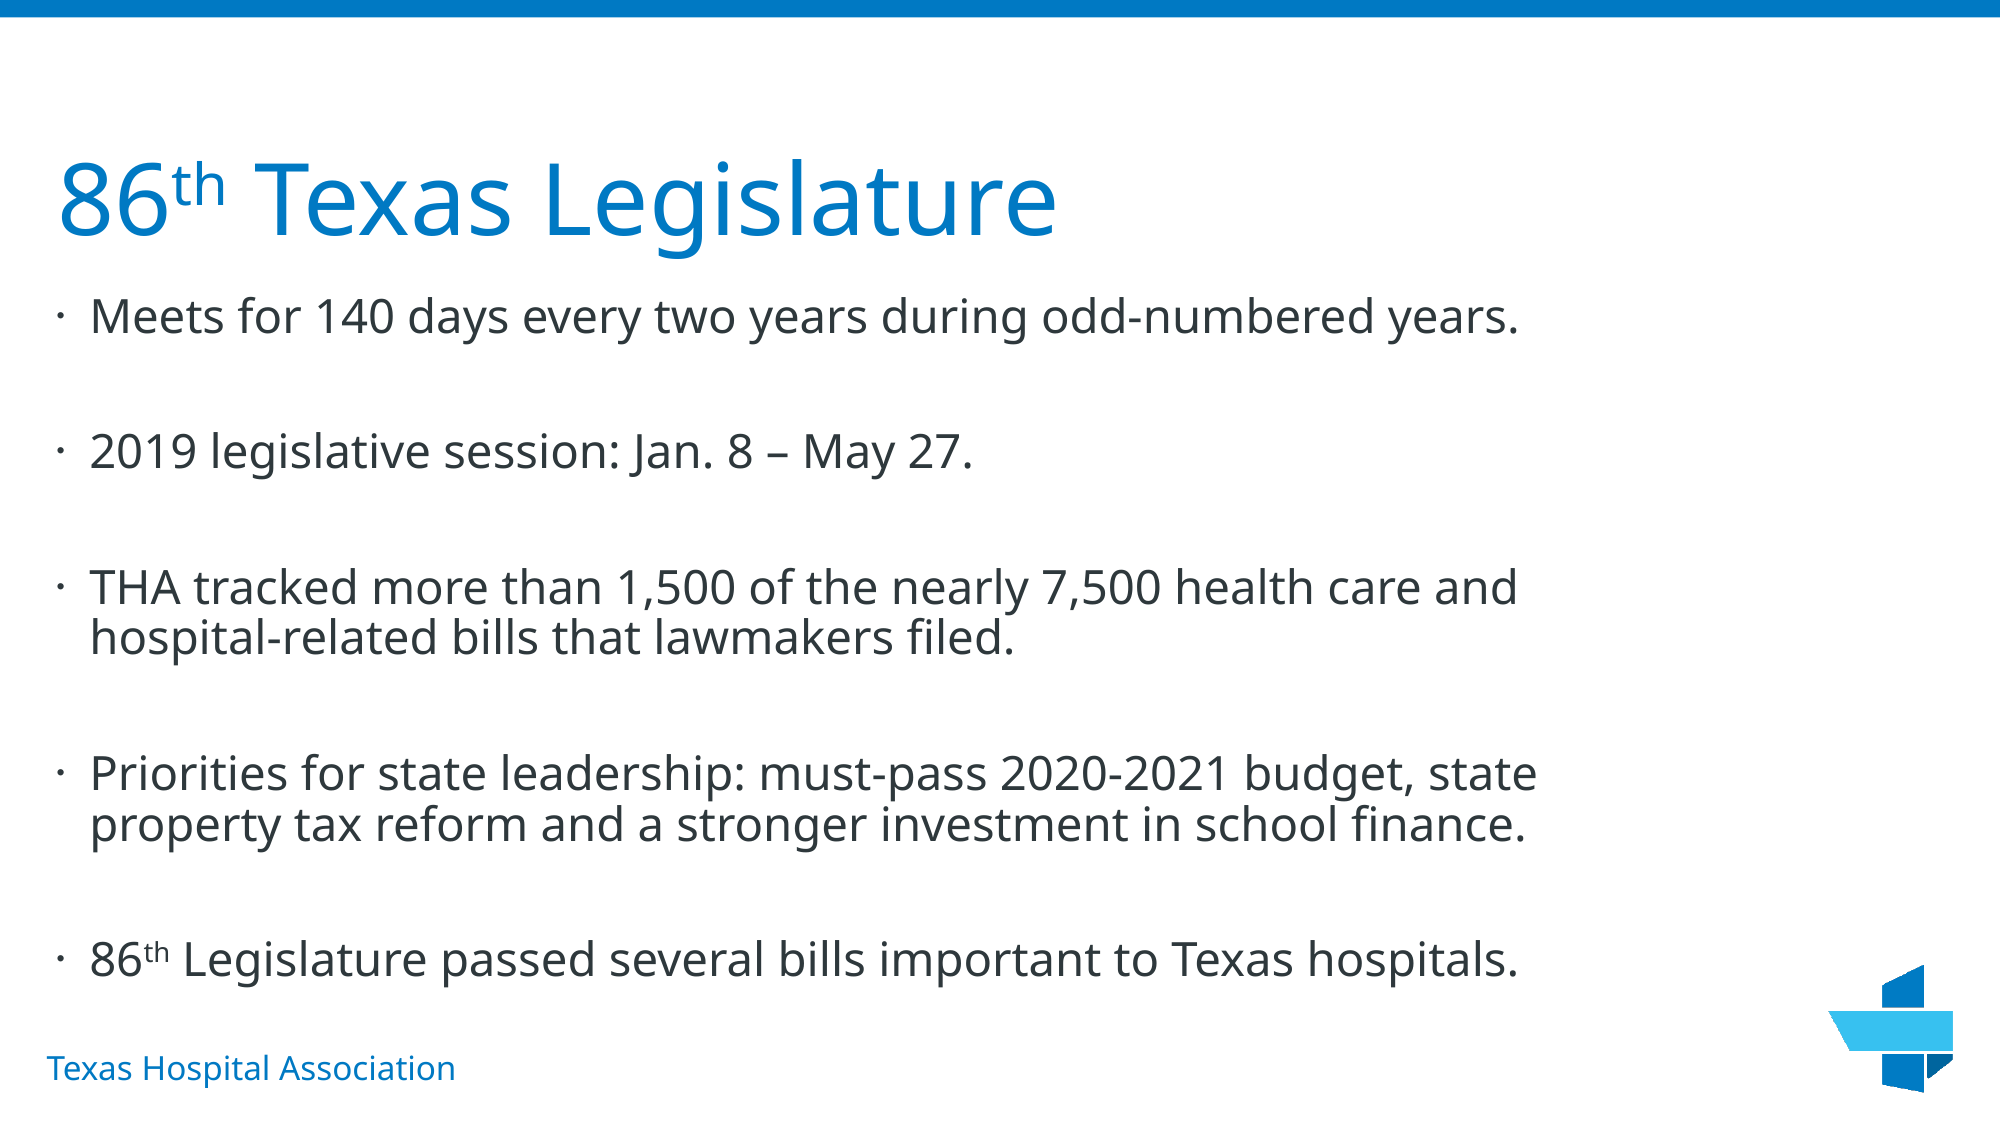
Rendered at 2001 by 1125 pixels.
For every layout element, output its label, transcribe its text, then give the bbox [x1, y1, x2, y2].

list Meets for 140 days every two years during odd-numbered years. 2019 legislative session: Jan. 8 – May 27. THA tracked more than 1,500 of the nearly 7,500 health care and hospital-related bills that lawmakers filed. Priorities for state leadership: must-pass 2020-2021 budget, state property tax reform and a stronger investment in school finance. 86th Legislature passed several bills important to Texas hospitals. [41, 285, 1635, 1001]
picture [1823, 961, 1957, 1095]
title 86th Texas Legislature [42, 37, 1956, 265]
